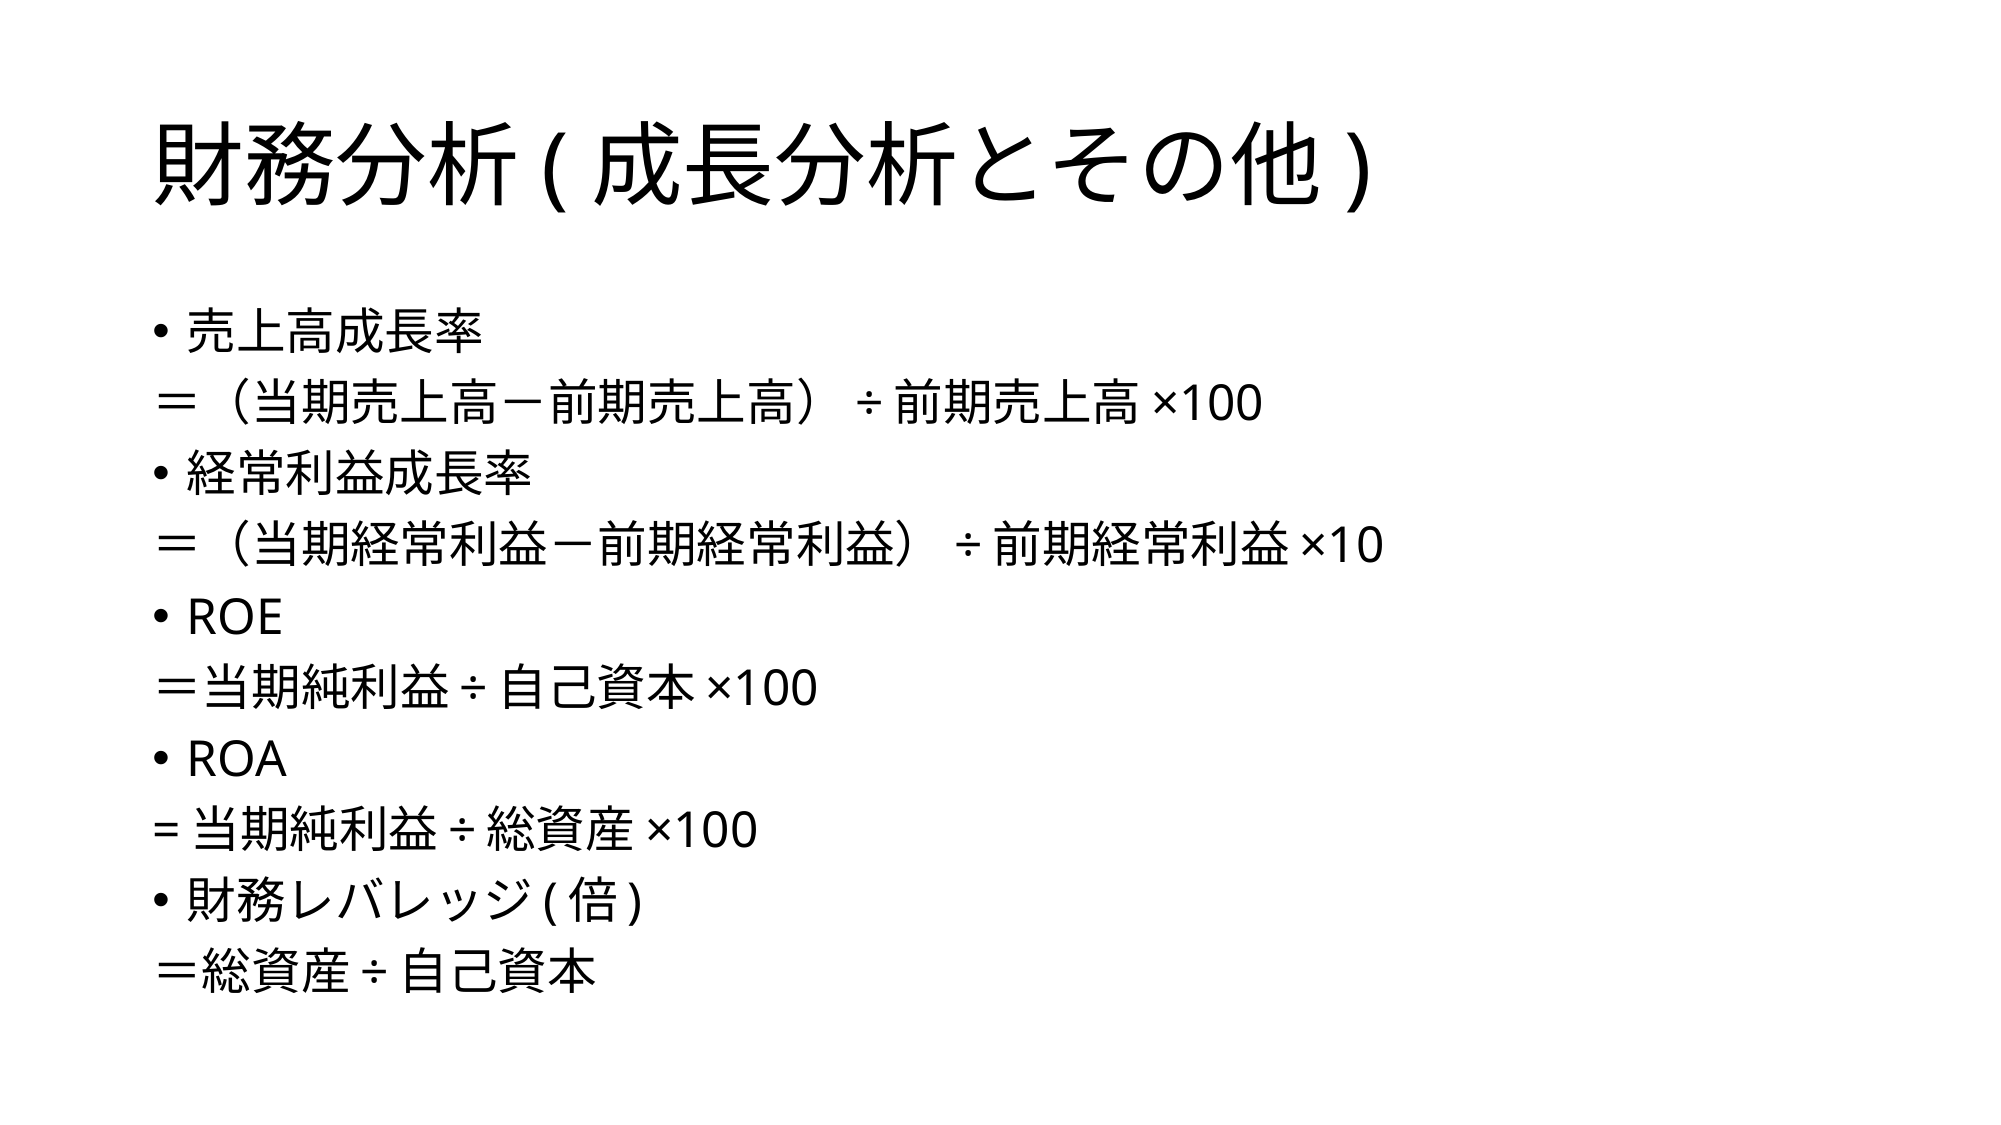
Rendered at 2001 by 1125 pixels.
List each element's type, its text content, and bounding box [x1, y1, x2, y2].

list 売上高成長率 ＝（当期売上高－前期売上高）÷前期売上高×100 経常利益成長率 ＝（当期経常利益－前期経常利益）÷前期経常利益×10 ROE ＝当期純利益÷自己資本×100 ROA =当期純利益÷総資産×100 財務レバレッジ(倍) ＝総資産÷自己資本 [137, 299, 1863, 1014]
title 財務分析(成長分析とその他) [137, 59, 1863, 278]
